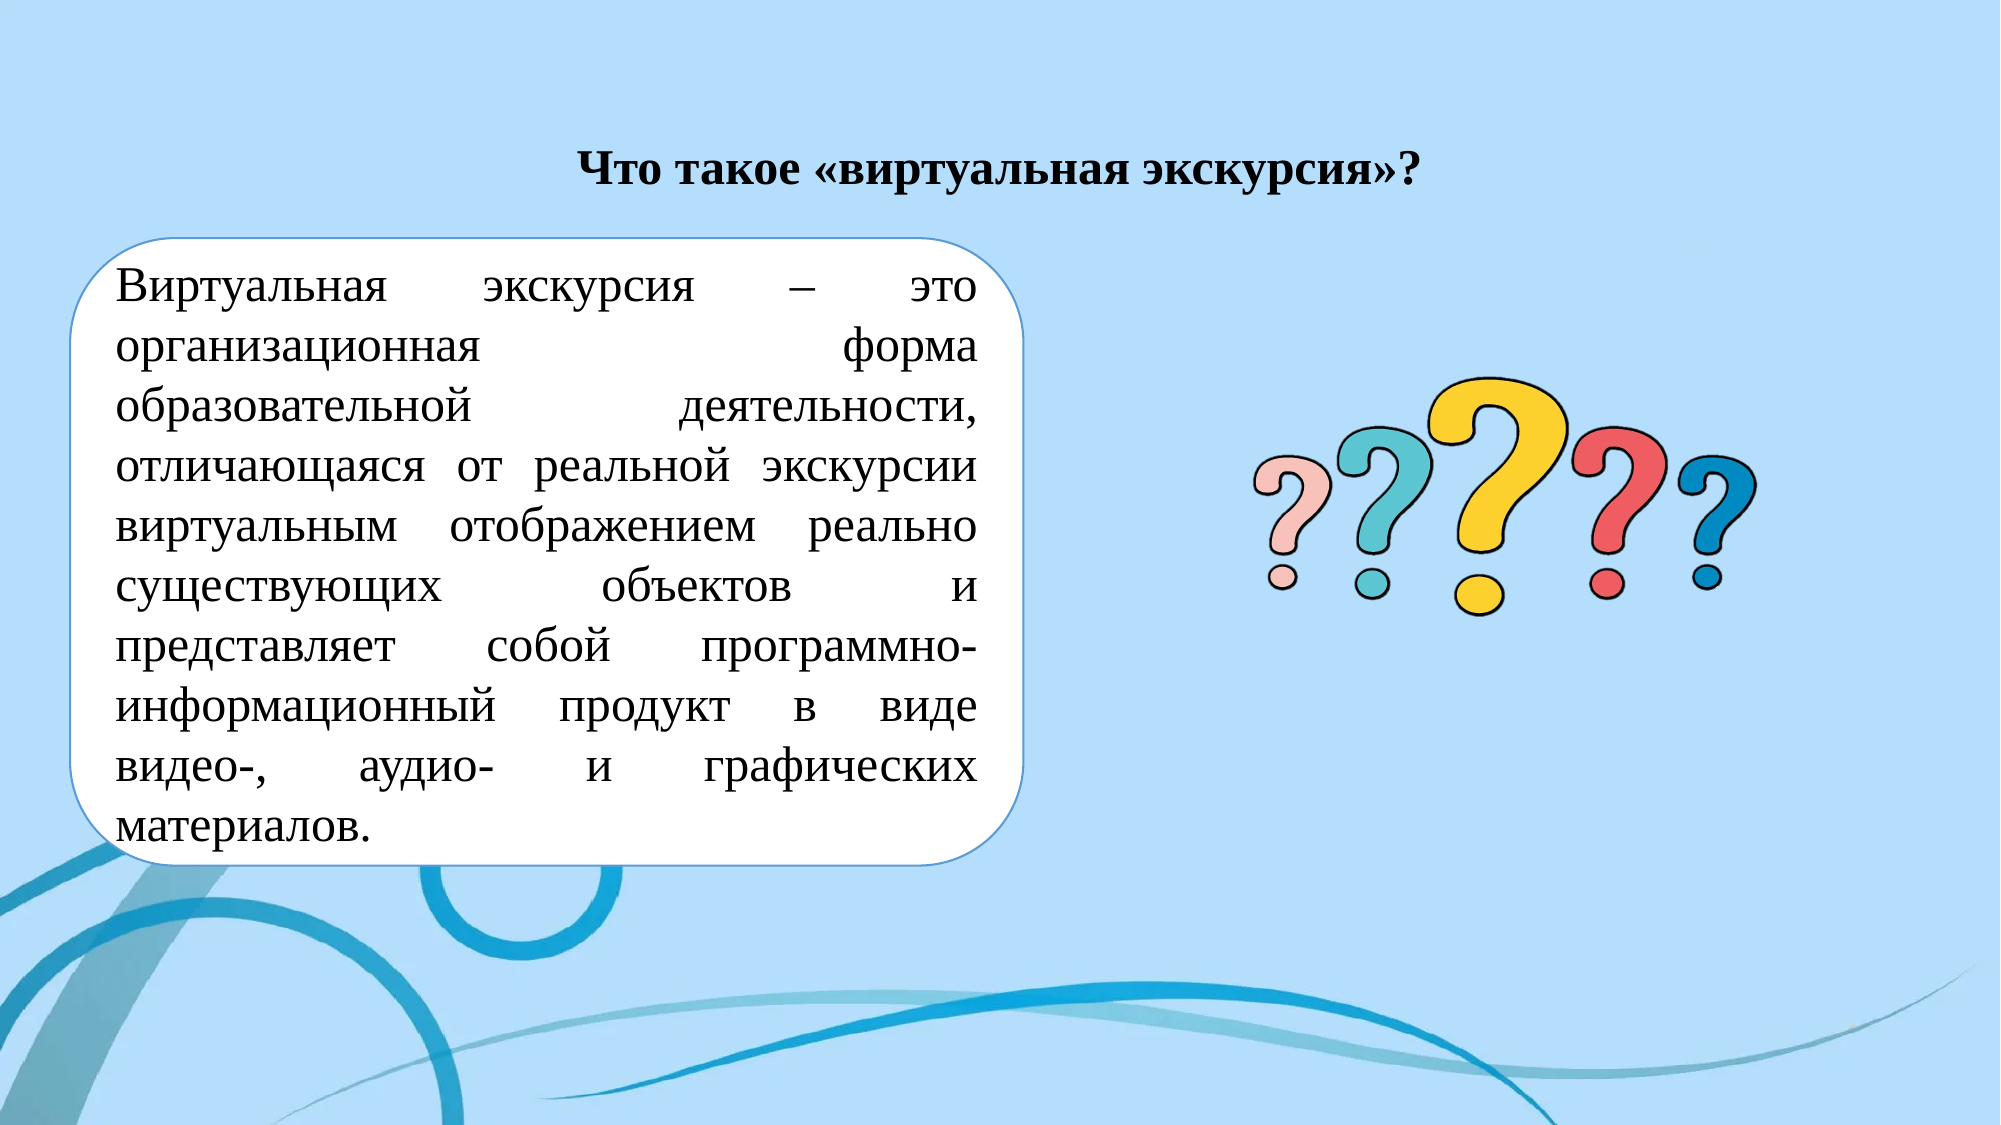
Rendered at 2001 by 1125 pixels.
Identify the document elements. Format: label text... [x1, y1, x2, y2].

title Что такое «виртуальная экскурсия»? [137, 59, 1863, 278]
picture [0, 0, 2001, 1125]
text_box Виртуальная экскурсия – это организационная форма образовательной деятельности, отличающаяся от реальной экскурсии виртуальным отображением реально существующих объектов и представляет собой программно-информационный продукт в виде видео-, аудио- и графических материалов. [69, 237, 1025, 867]
